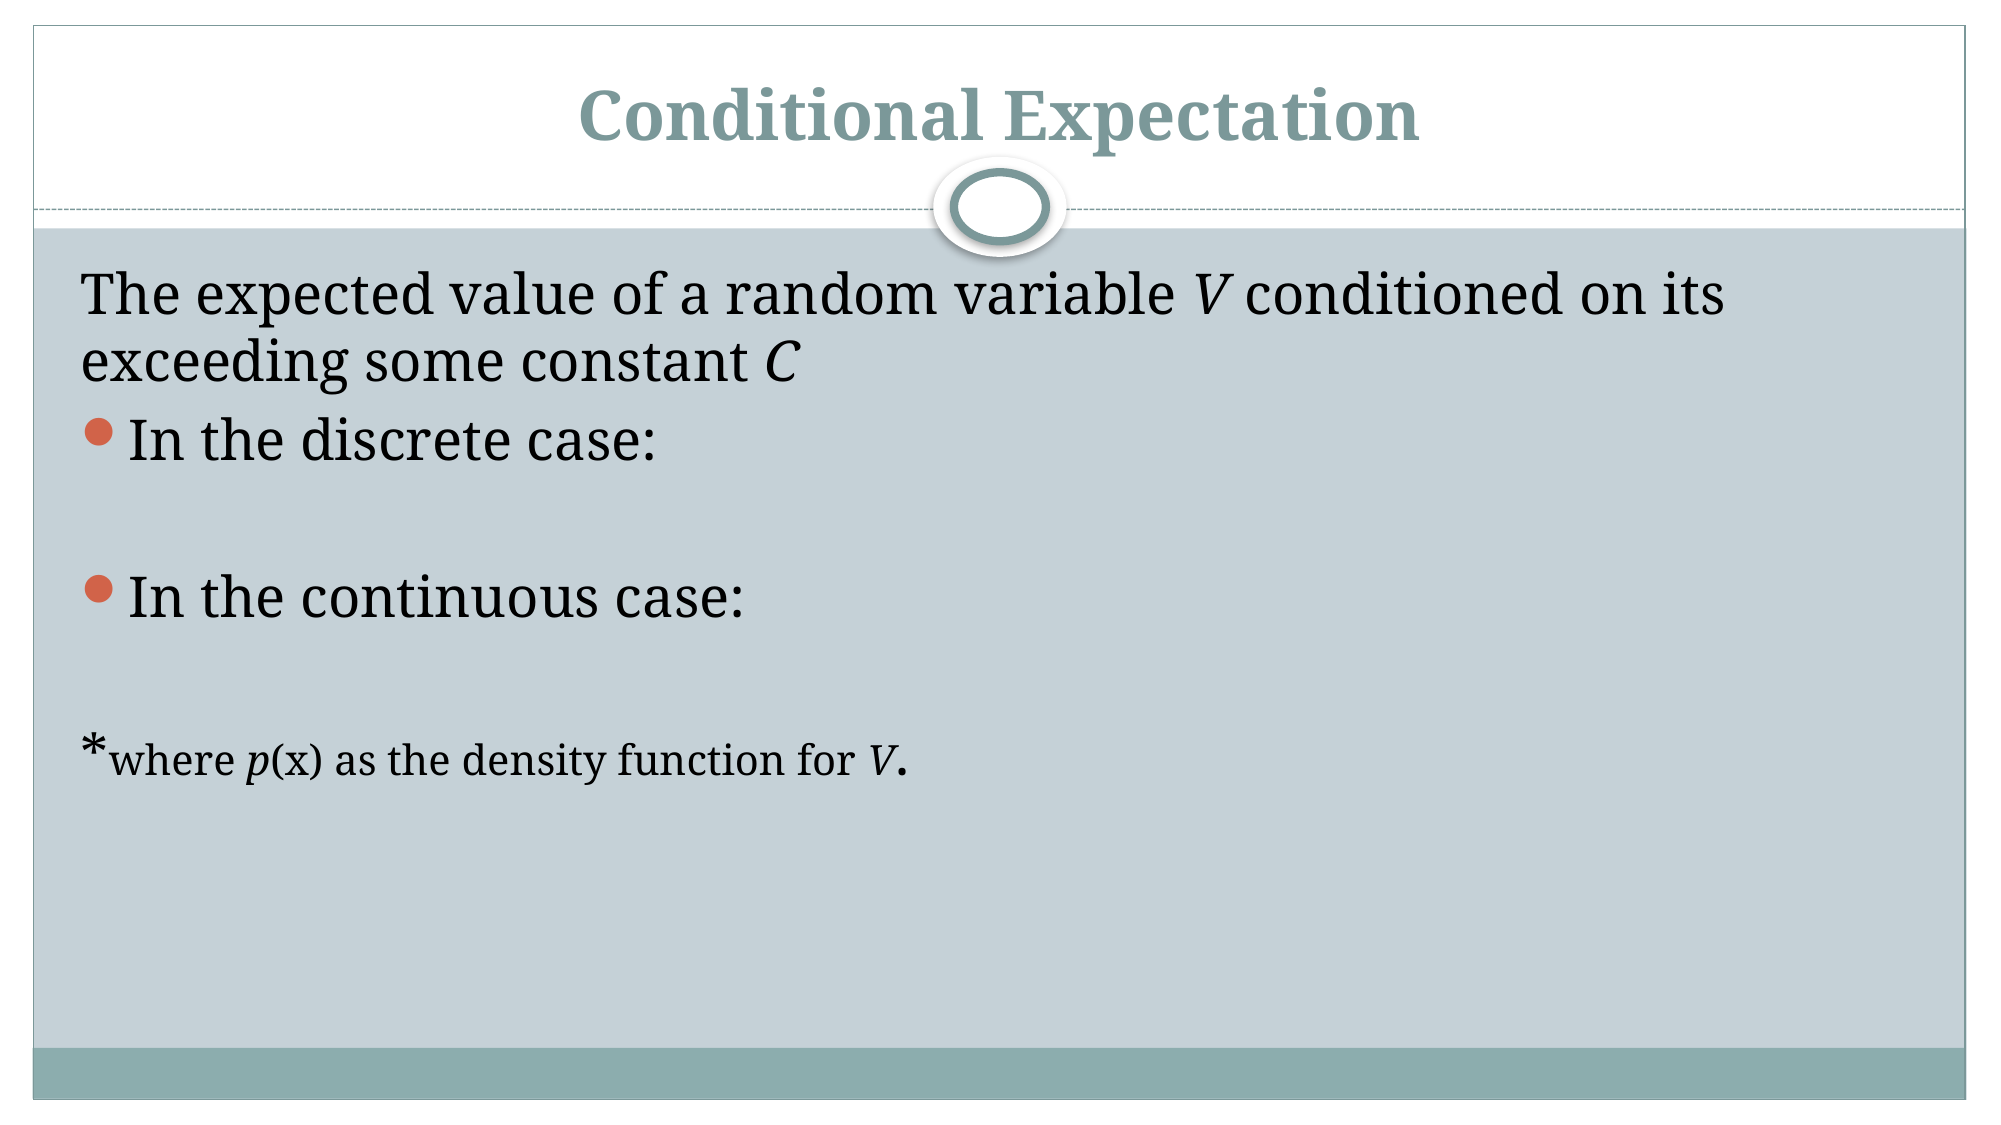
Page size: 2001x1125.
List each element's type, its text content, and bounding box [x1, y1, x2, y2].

title Conditional Expectation [66, 37, 1933, 162]
